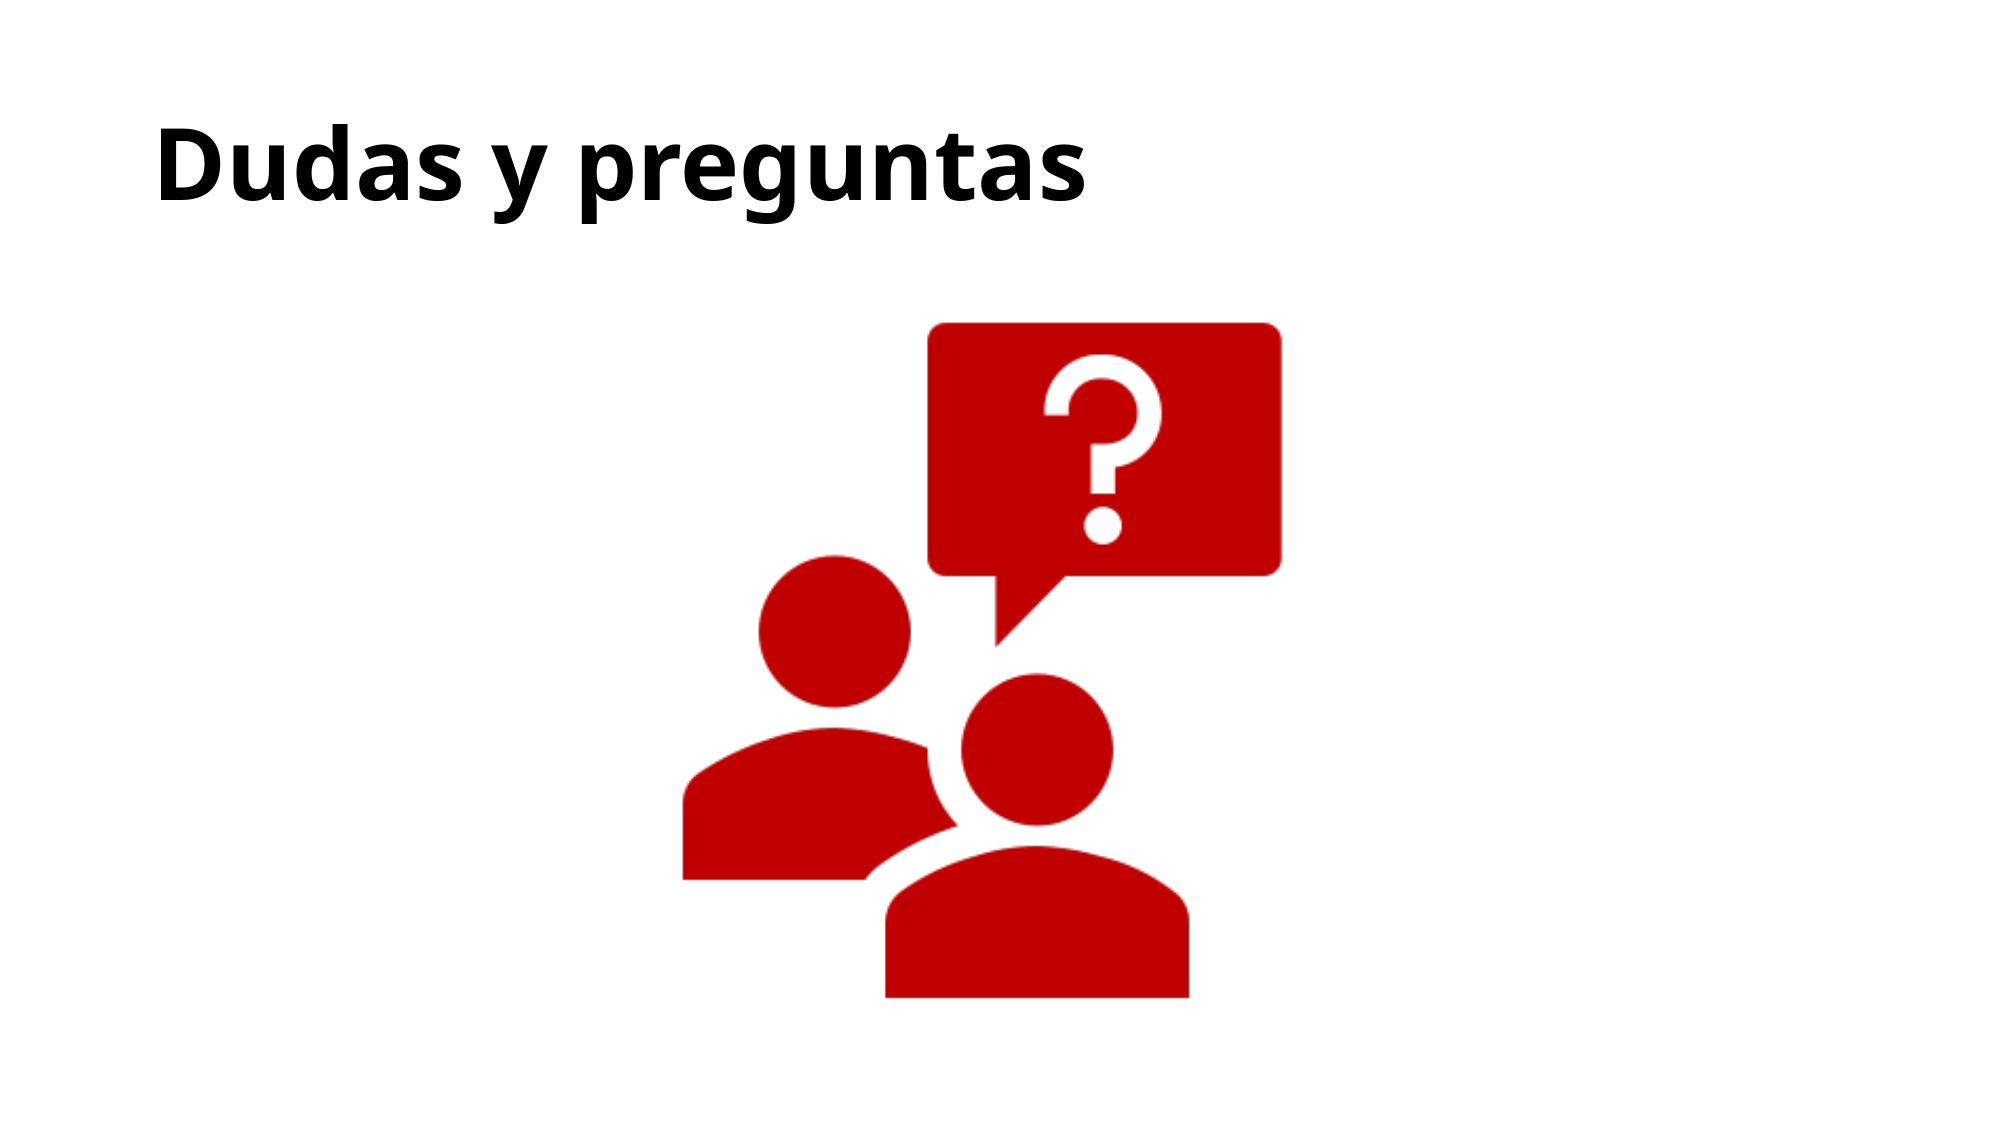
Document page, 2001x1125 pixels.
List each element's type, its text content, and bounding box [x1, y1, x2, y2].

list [578, 256, 1388, 1066]
title Dudas y preguntas [137, 59, 1863, 278]
